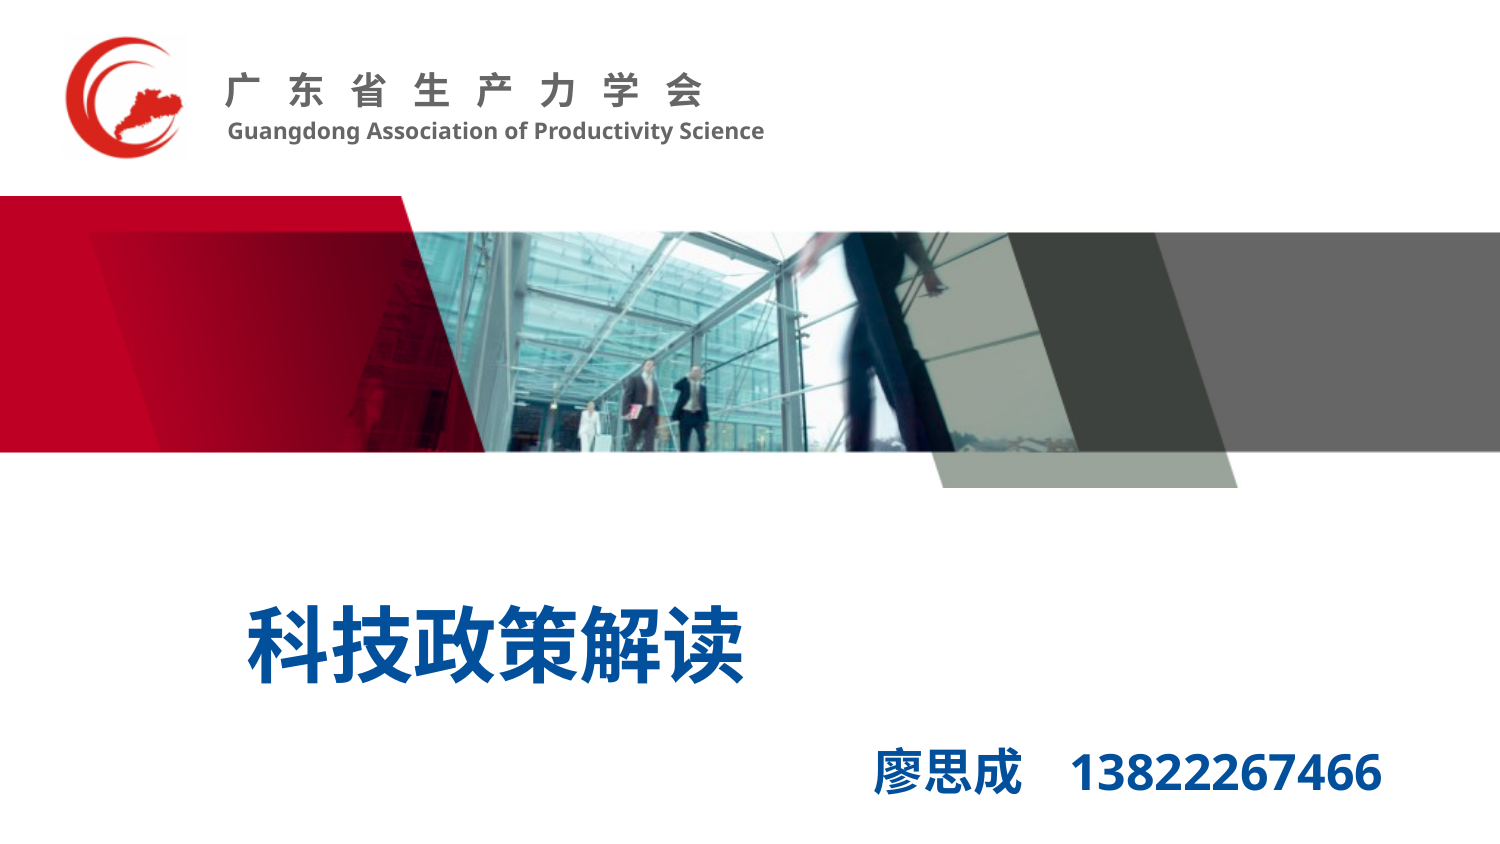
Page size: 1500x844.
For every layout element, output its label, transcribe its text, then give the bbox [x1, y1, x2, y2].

text_box 广 东 省 生 产 力 学 会 [209, 59, 813, 119]
text_box 廖思成 13822267466 [712, 684, 1500, 791]
text_box 科技政策解读 [80, 577, 913, 685]
picture [62, 34, 188, 160]
picture [0, 196, 1500, 488]
text_box Guangdong Association of Productivity Science [212, 119, 791, 152]
